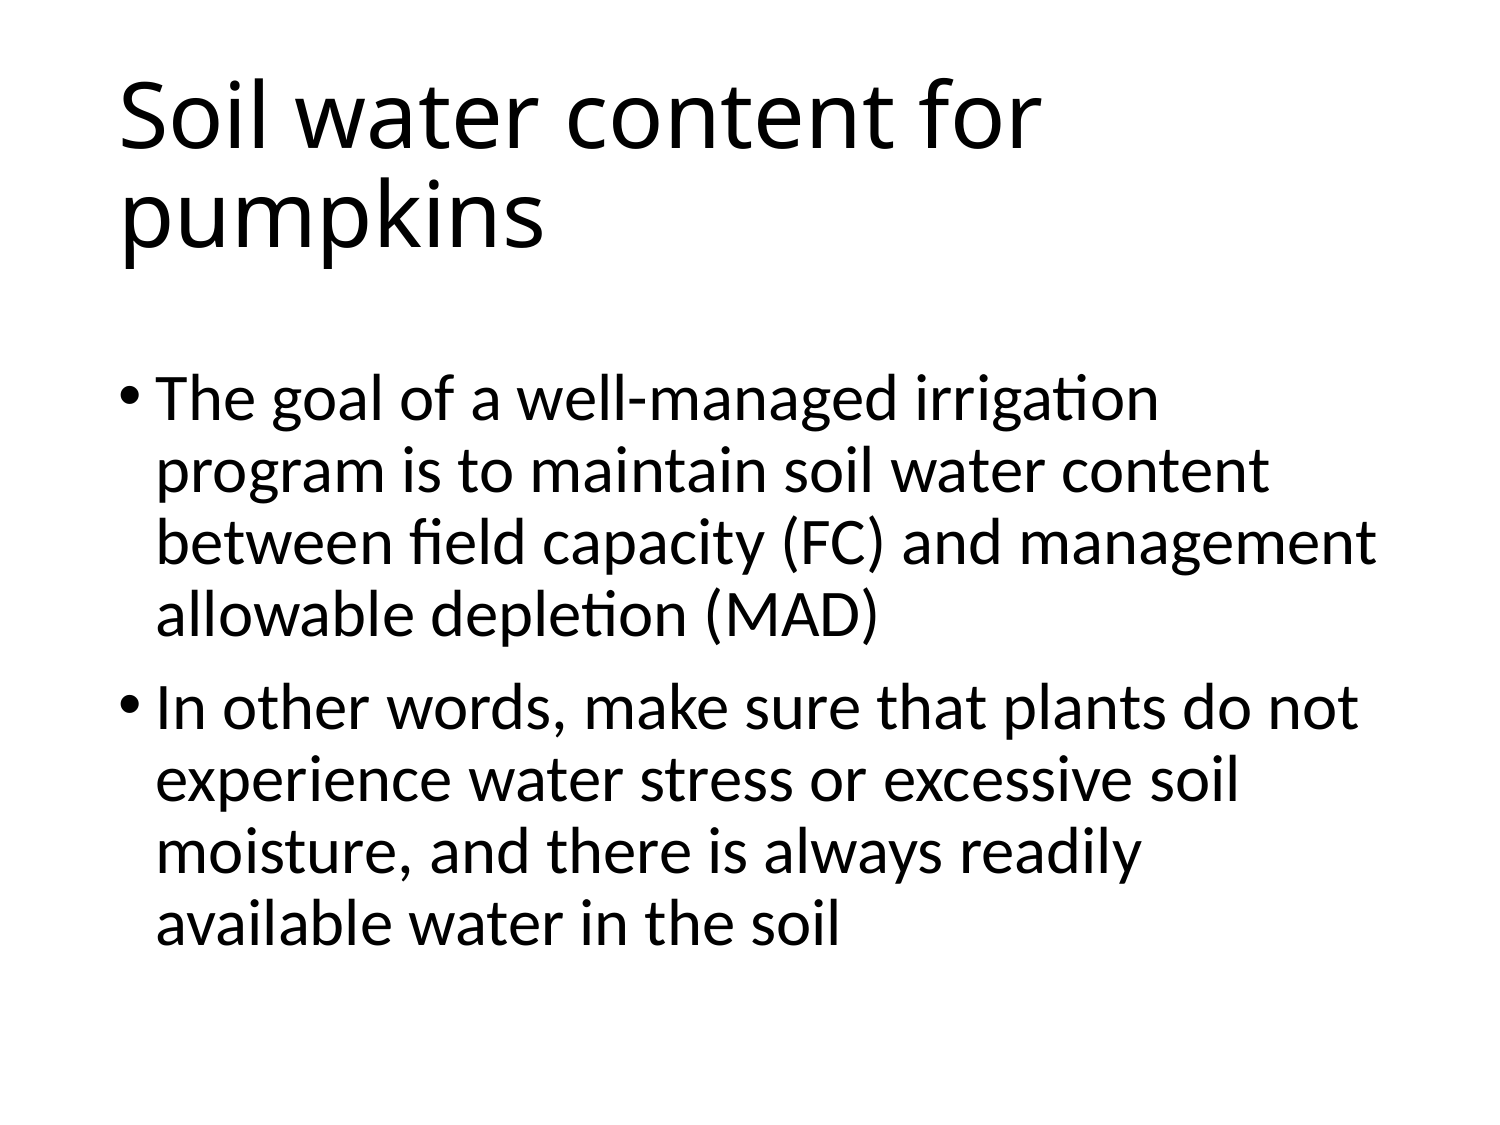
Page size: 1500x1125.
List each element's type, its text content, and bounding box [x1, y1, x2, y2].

list The goal of a well-managed irrigation program is to maintain soil water content between field capacity (FC) and management allowable depletion (MAD) In other words, make sure that plants do not experience water stress or excessive soil moisture, and there is always readily available water in the soil [103, 355, 1397, 1113]
title Soil water content for pumpkins [103, 59, 1397, 278]
